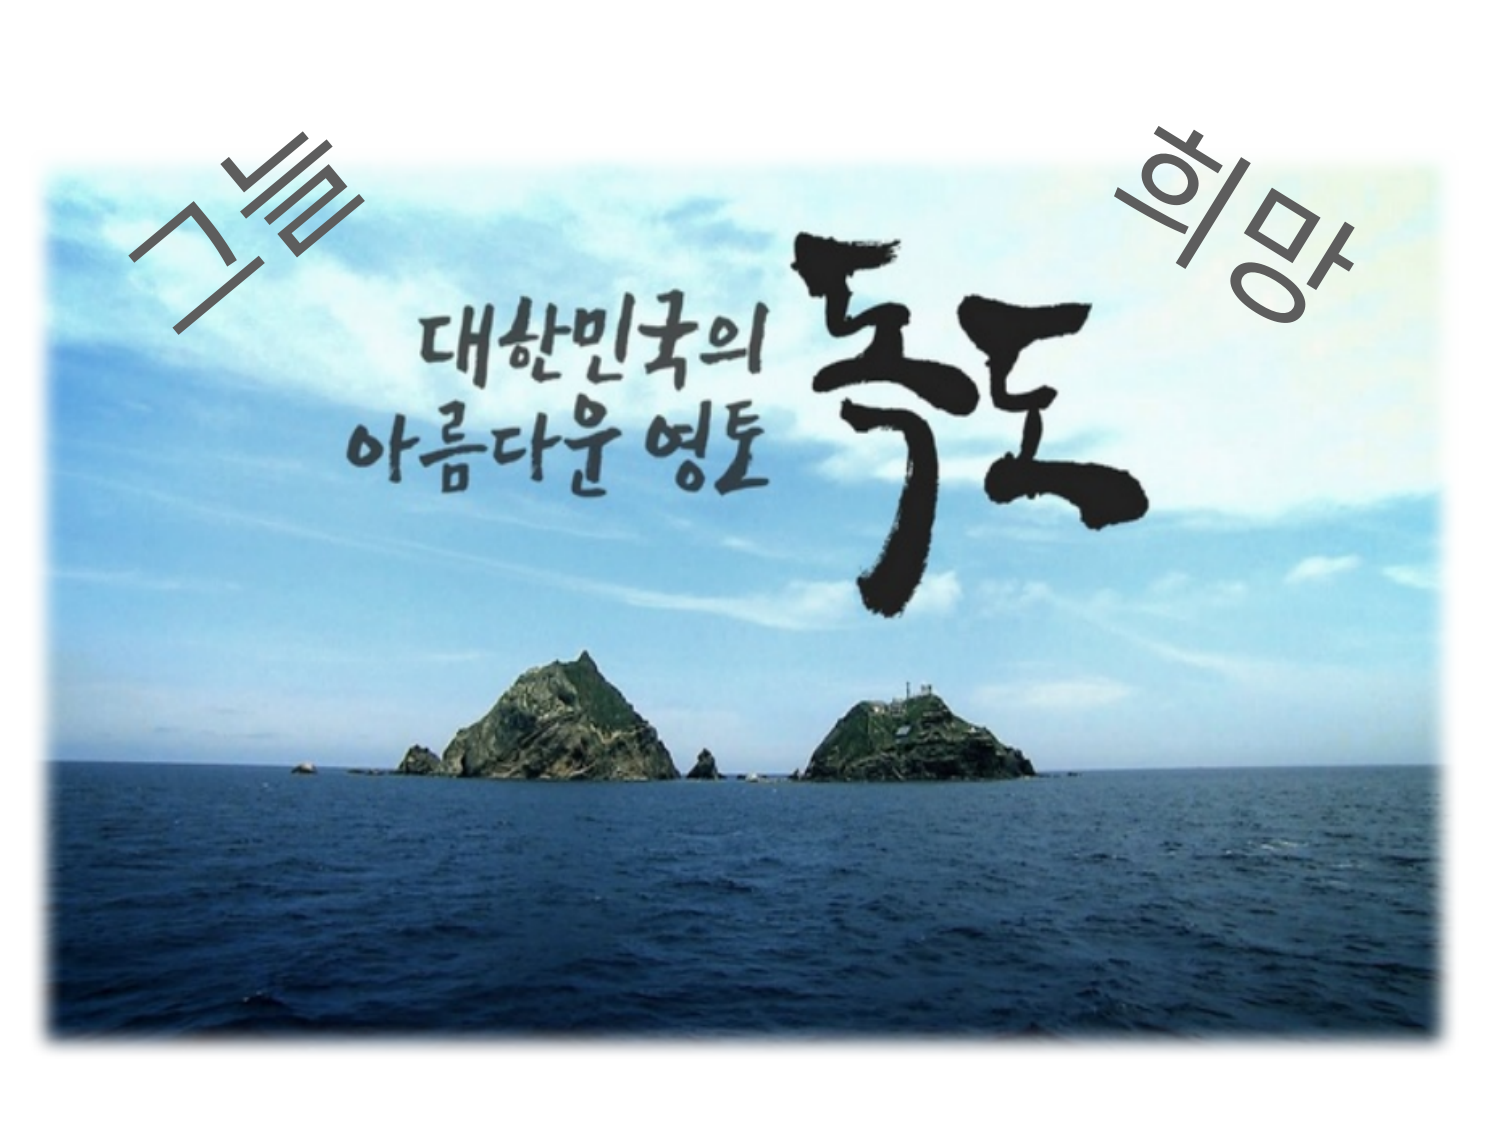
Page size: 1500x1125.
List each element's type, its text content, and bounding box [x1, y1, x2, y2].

picture [29, 148, 1459, 1059]
text_box 그늘 [191, 62, 362, 146]
text_box 희망 [1117, 72, 1282, 146]
